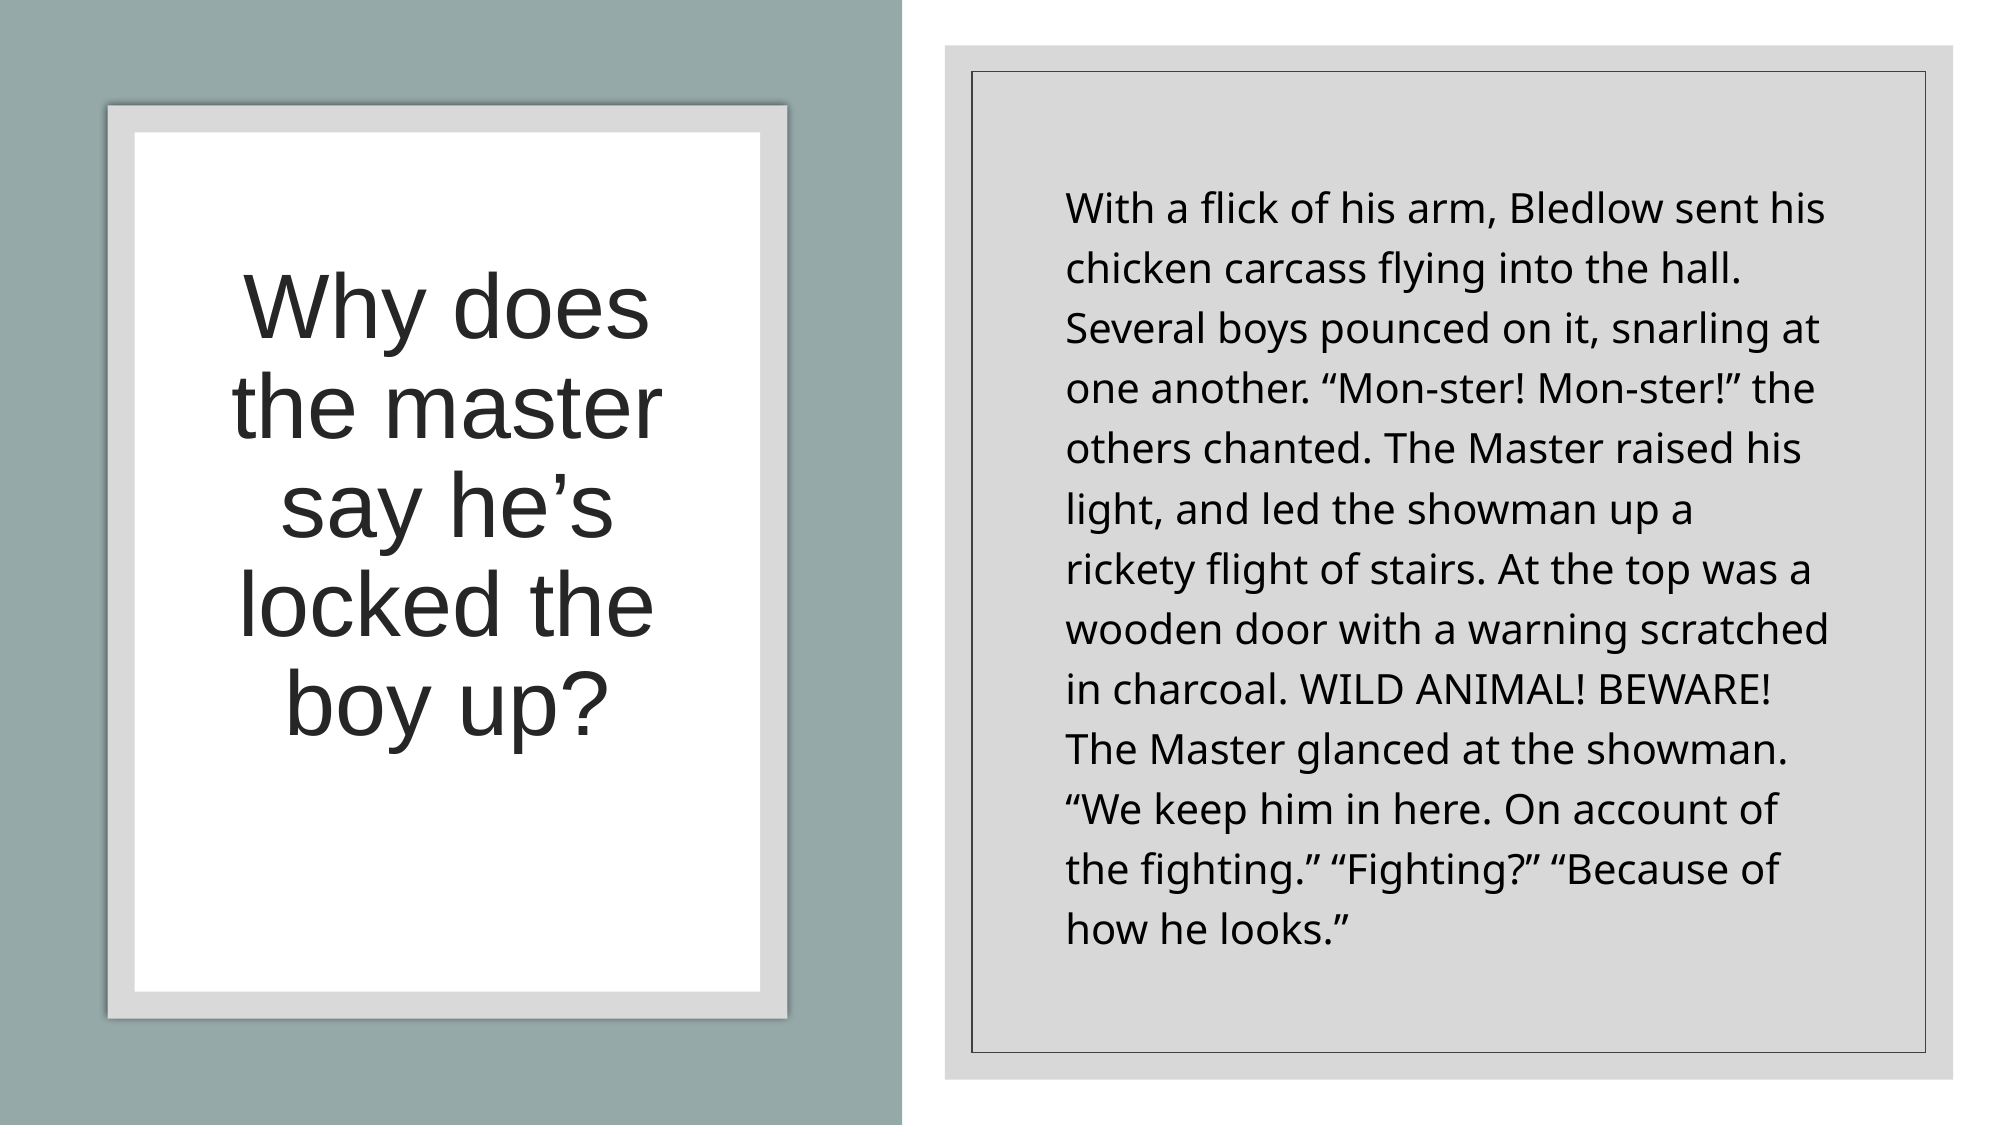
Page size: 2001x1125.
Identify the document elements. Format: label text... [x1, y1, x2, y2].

text_box [134, 132, 761, 992]
text_box [903, 0, 2000, 1125]
text_box [0, 0, 903, 1125]
text_box [107, 105, 788, 1019]
title Why does the master say he’s locked the boy up? [161, 194, 735, 931]
list With a flick of his arm, Bledlow sent his chicken carcass flying into the hall. Several boys pounced on it, snarling at one another. “Mon-ster! Mon-ster!” the others chanted. The Master raised his light, and led the showman up a rickety flight of stairs. At the top was a wooden door with a warning scratched in charcoal. WILD ANIMAL! BEWARE! The Master glanced at the showman. “We keep him in here. On account of the fighting.” “Fighting?” “Because of how he looks.” [1050, 153, 1850, 972]
text_box [944, 44, 1954, 1081]
text_box [971, 71, 1926, 1053]
